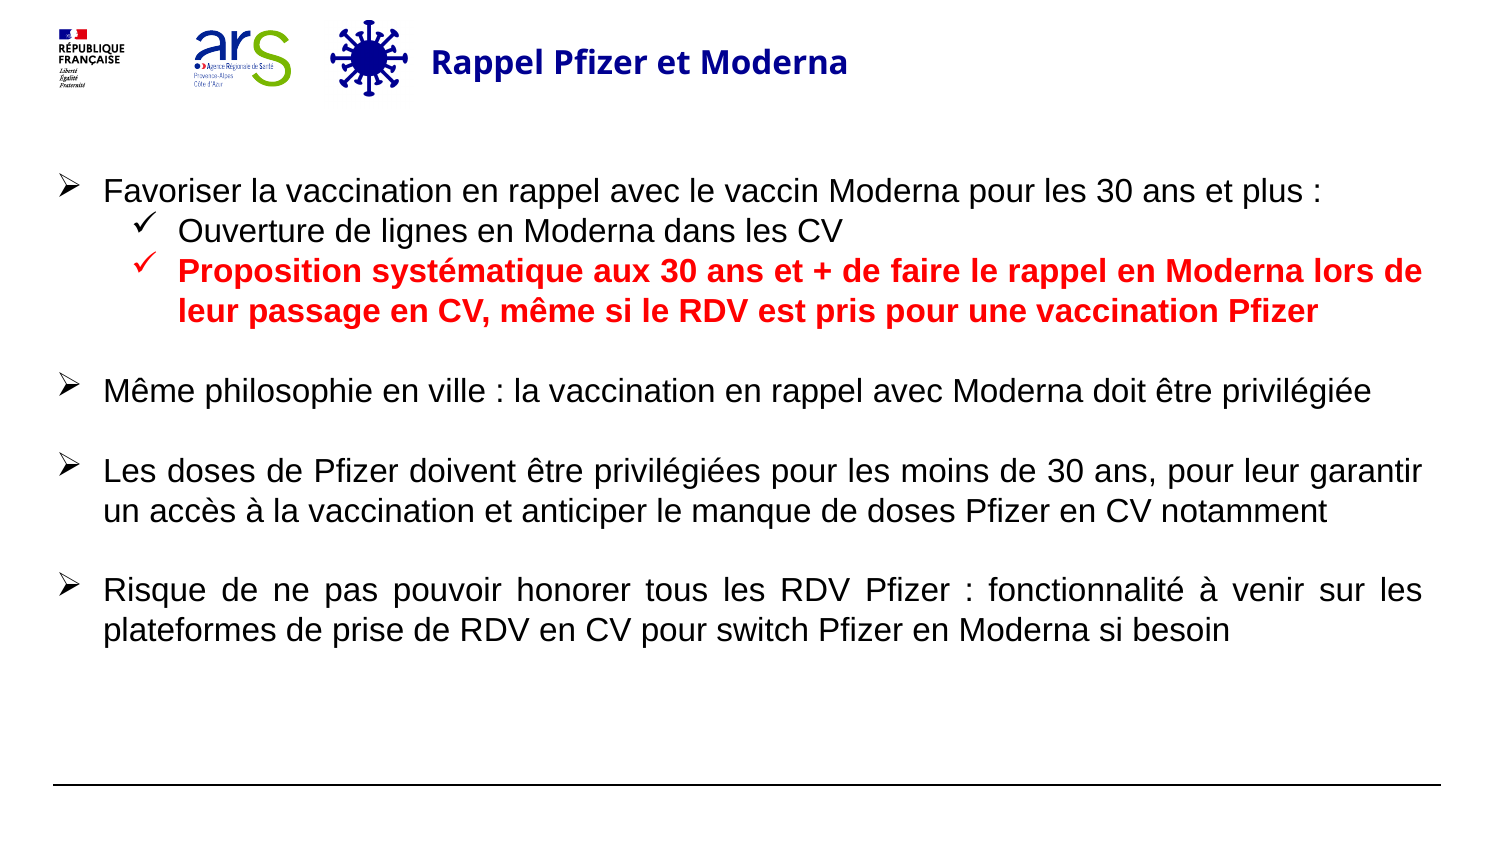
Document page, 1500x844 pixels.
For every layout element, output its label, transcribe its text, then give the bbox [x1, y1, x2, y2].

title Rappel Pfizer et Moderna [413, 18, 1500, 109]
picture [324, 19, 414, 109]
text_box Favoriser la vaccination en rappel avec le vaccin Moderna pour les 30 ans et plus : Ouverture de lignes en Moderna dans les CV Proposition systématique aux 30 ans et + de faire le rappel en Moderna lors de leur passage en CV, même si le RDV est pris pour une vaccination Pfizer Même philosophie en ville : la vaccination en rappel avec Moderna doit être privilégiée Les doses de Pfizer doivent être privilégiées pour les moins de 30 ans, pour leur garantir un accès à la vaccination et anticiper le manque de doses Pfizer en CV notamment Risque de ne pas pouvoir honorer tous les RDV Pfizer : fonctionnalité à venir sur les plateformes de prise de RDV en CV pour switch Pfizer en Moderna si besoin [41, 161, 1440, 696]
picture [47, 17, 136, 107]
picture [194, 30, 291, 88]
